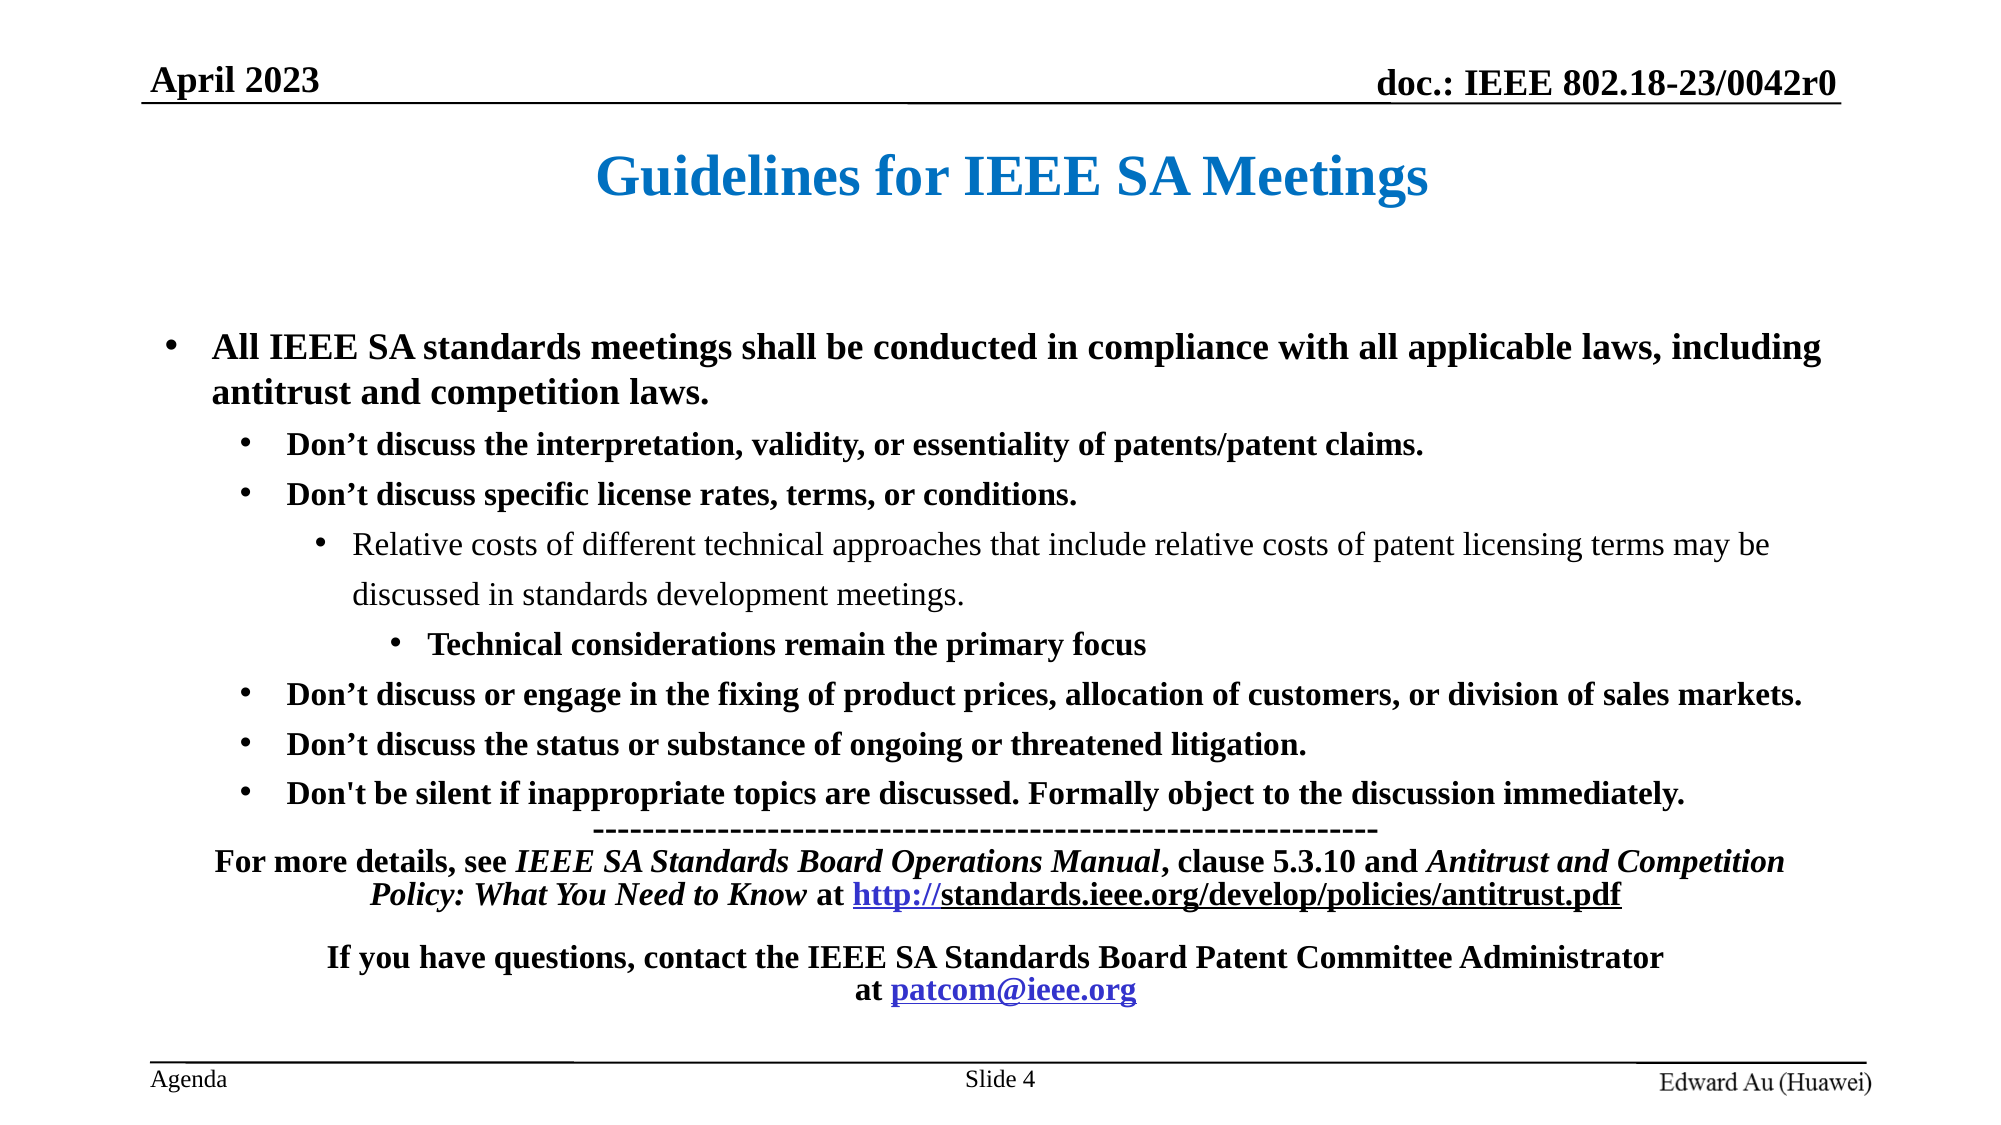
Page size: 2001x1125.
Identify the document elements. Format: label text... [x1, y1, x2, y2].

title Guidelines for IEEE SA Meetings [162, 99, 1864, 246]
picture [1174, 1058, 1887, 1113]
slide_number Slide 4 [925, 1061, 1076, 1123]
text_box All IEEE SA standards meetings shall be conducted in compliance with all applicable laws, including antitrust and competition laws. Don’t discuss the interpretation, validity, or essentiality of patents/patent claims. Don’t discuss specific license rates, terms, or conditions. Relative costs of different technical approaches that include relative costs of patent licensing terms may be discussed in standards development meetings. Technical considerations remain the primary focus Don’t discuss or engage in the fixing of product prices, allocation of customers, or division of sales markets. Don’t discuss the status or substance of ongoing or threatened litigation. Don't be silent if inappropriate topics are discussed. Formally object to the discussion immediately. --------------------------------------------------------------- For more details, see IEEE SA Standards Board Operations Manual, clause 5.3.10 and Antitrust and Competition Policy: What You Need to Know at http://standards.ieee.org/develop/policies/antitrust.pdf If you have questions, contact the IEEE SA Standards Board Patent Committee Administrator at patcom@ieee.org [149, 275, 1851, 1040]
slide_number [149, 54, 513, 101]
